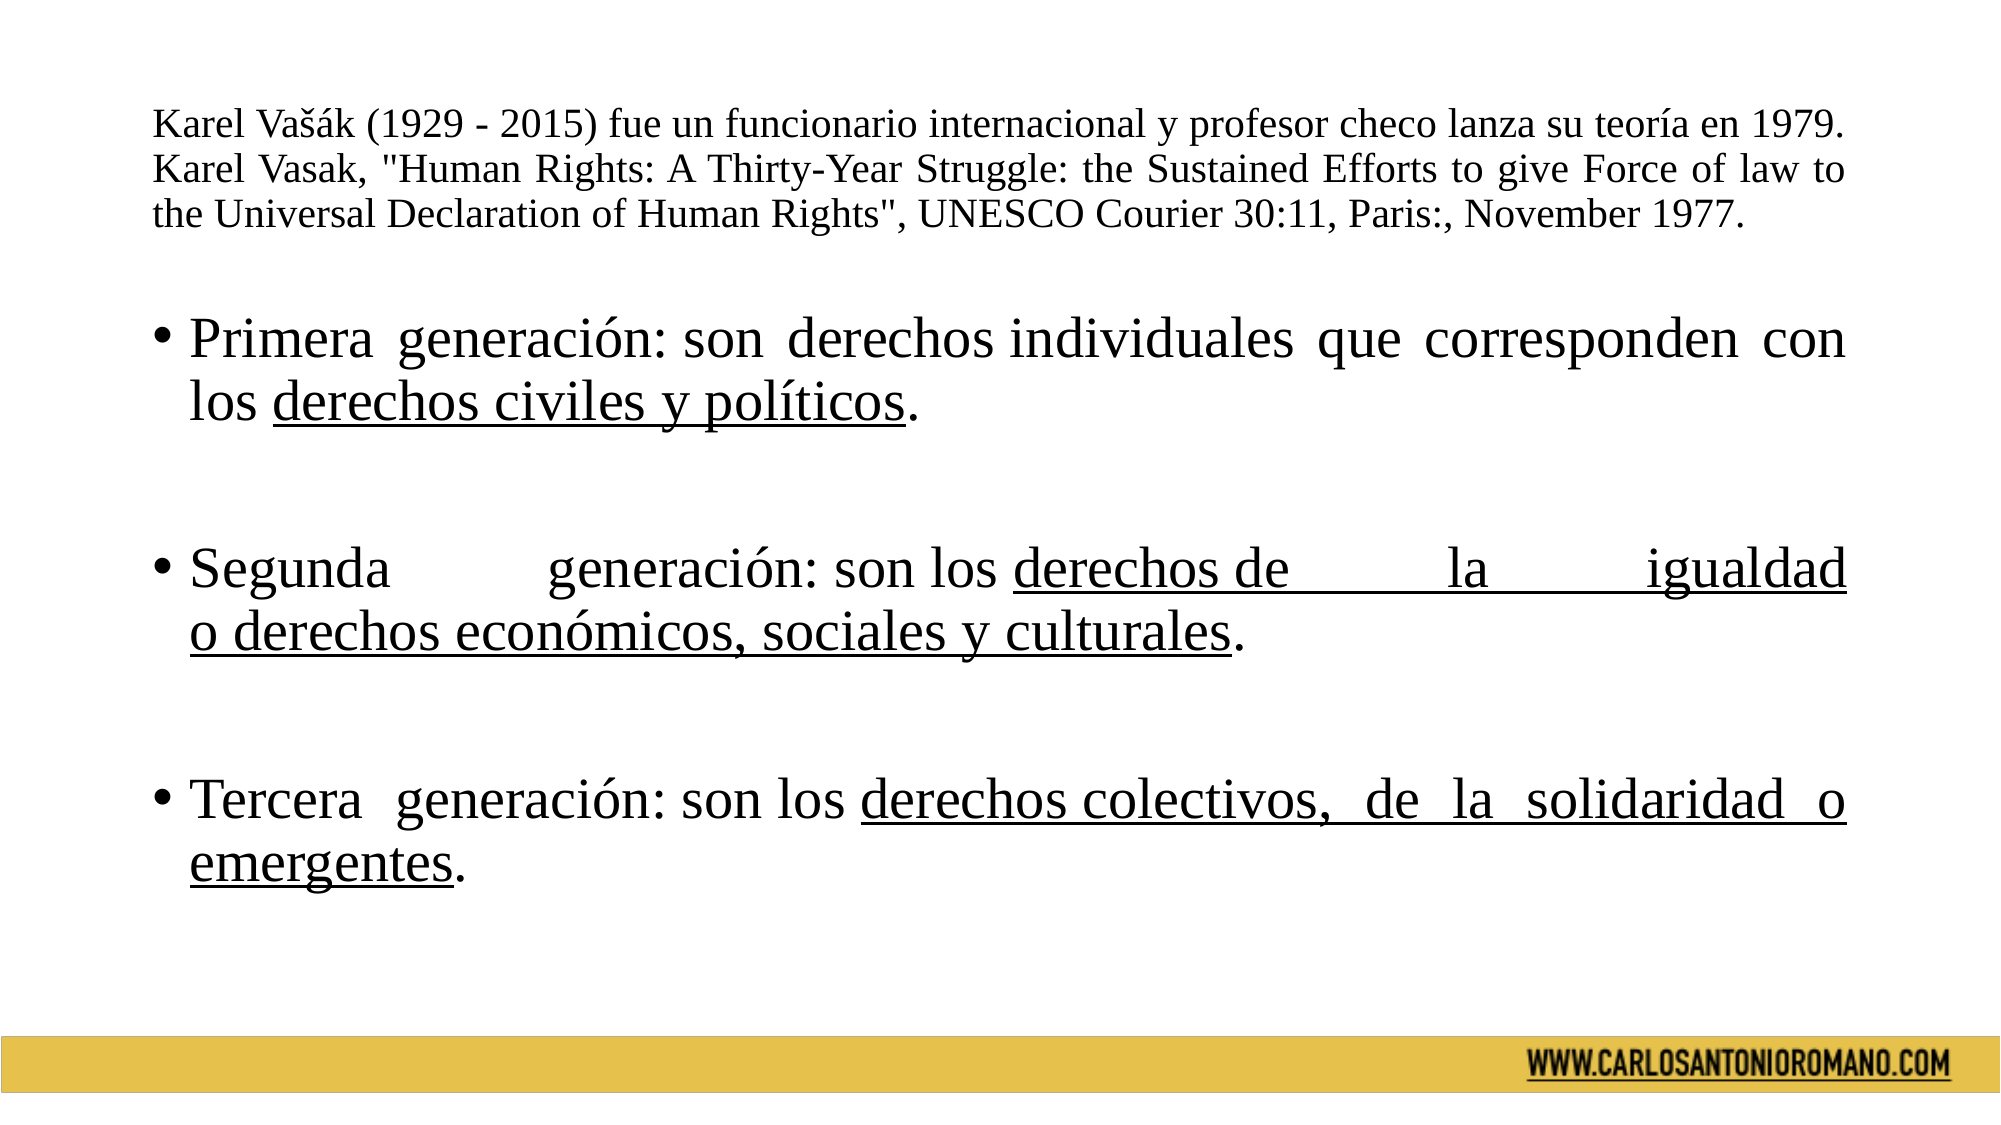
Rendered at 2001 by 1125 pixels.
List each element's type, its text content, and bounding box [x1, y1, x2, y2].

picture [0, 1035, 2000, 1125]
list Primera generación: son derechos individuales que corresponden con los derechos civiles y políticos. Segunda generación: son los derechos de la igualdad o derechos económicos, sociales y culturales. Tercera generación: son los derechos colectivos, de la solidaridad o emergentes. [137, 299, 1863, 1014]
title Karel Vašák (1929 - 2015) fue un funcionario internacional y profesor checo lanza su teoría en 1979. Karel Vasak, "Human Rights: A Thirty-Year Struggle: the Sustained Efforts to give Force of law to the Universal Declaration of Human Rights", UNESCO Courier 30:11, Paris:, November 1977. [137, 59, 1863, 278]
